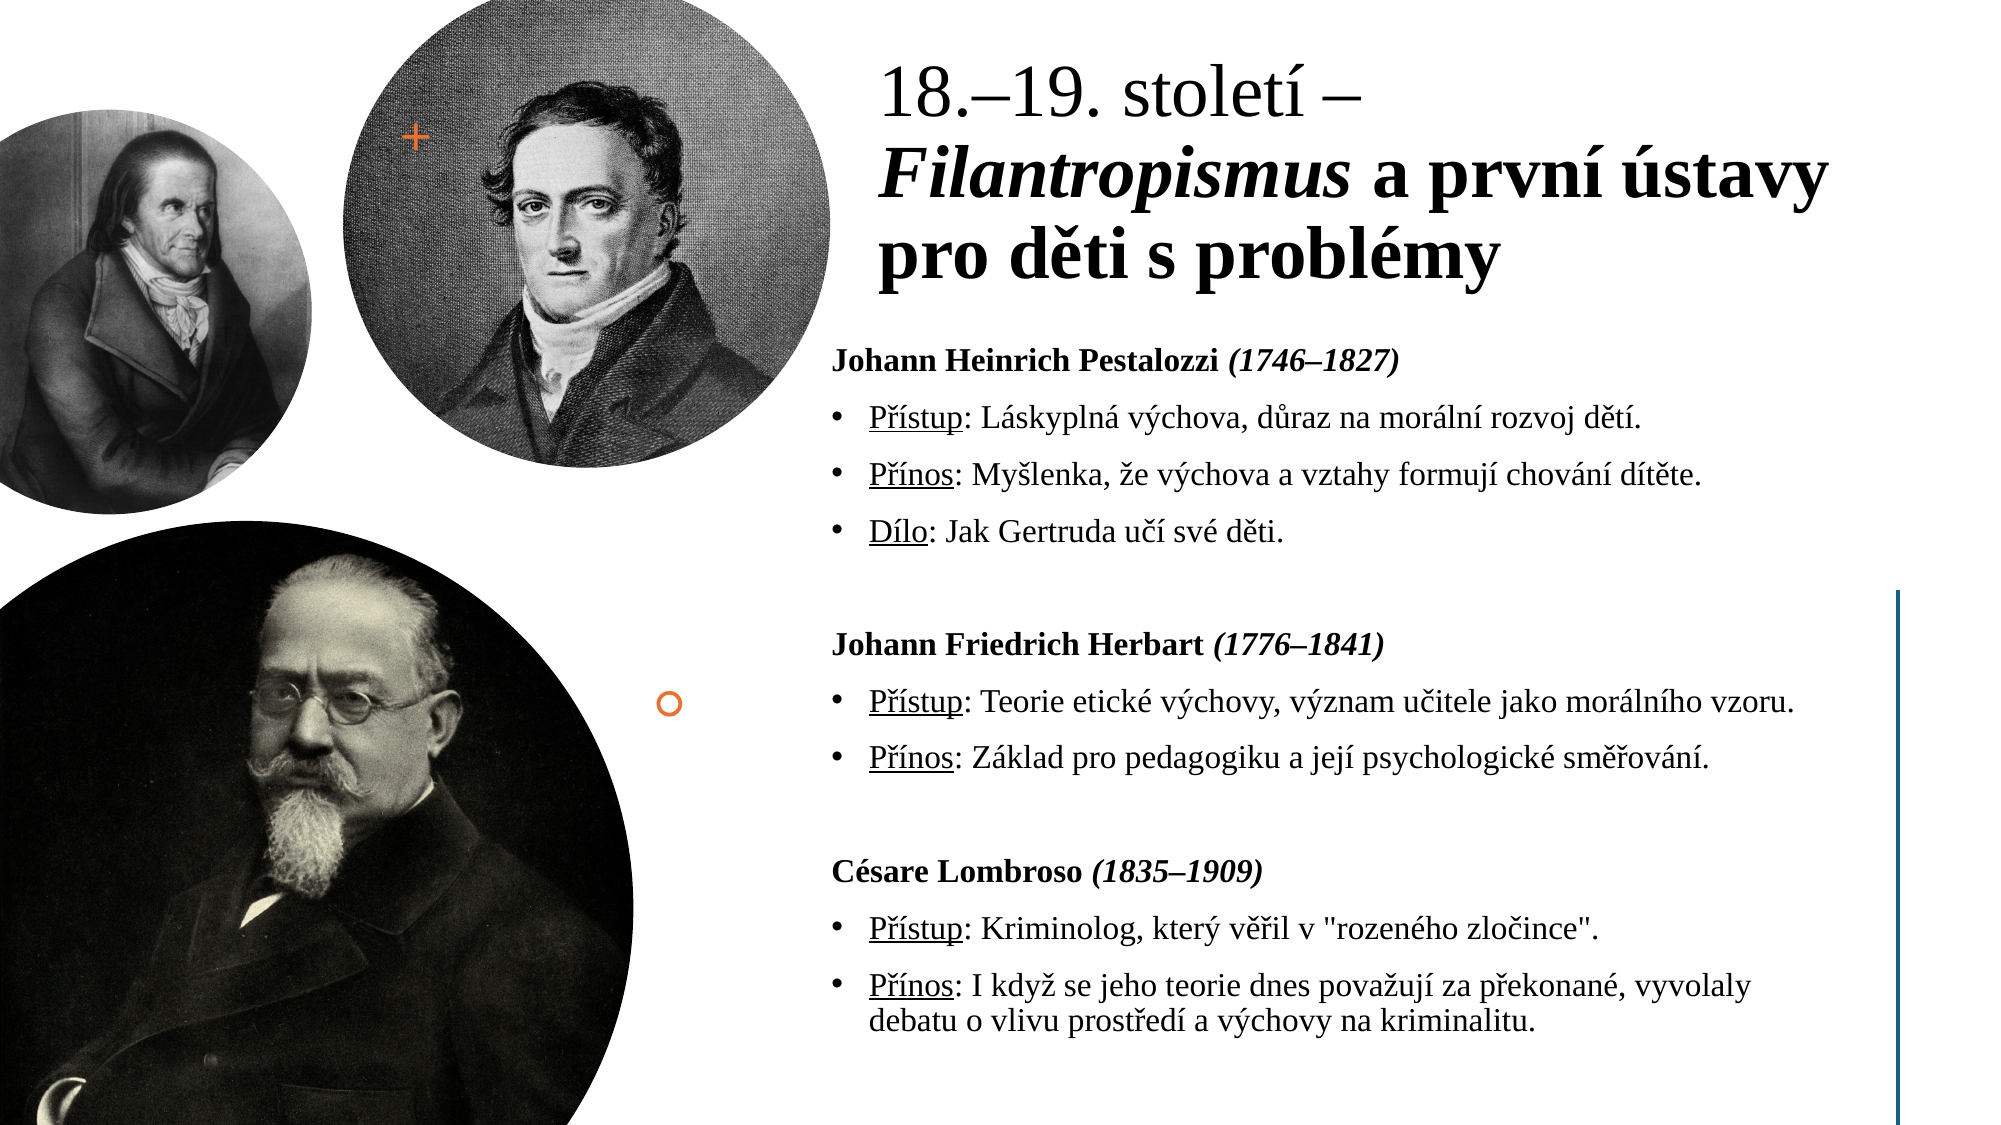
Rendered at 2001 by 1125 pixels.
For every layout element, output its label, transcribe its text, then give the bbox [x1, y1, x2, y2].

picture [342, 0, 831, 469]
text_box [0, 0, 2000, 1125]
picture [0, 520, 634, 1125]
title 18.–19. století – Filantropismus a první ústavy pro děti s problémy [863, 0, 1851, 302]
list Johann Heinrich Pestalozzi (1746–1827) Přístup: Láskyplná výchova, důraz na morální rozvoj dětí. Přínos: Myšlenka, že výchova a vztahy formují chování dítěte. Dílo: Jak Gertruda učí své děti. Johann Friedrich Herbart (1776–1841) Přístup: Teorie etické výchovy, význam učitele jako morálního vzoru. Přínos: Základ pro pedagogiku a její psychologické směřování. Césare Lombroso (1835–1909) Přístup: Kriminolog, který věřil v "rozeného zločince". Přínos: I když se jeho teorie dnes považují za překonané, vyvolaly debatu o vlivu prostředí a výchovy na kriminalitu. [816, 335, 1851, 797]
picture [0, 109, 313, 515]
text_box [656, 690, 683, 717]
